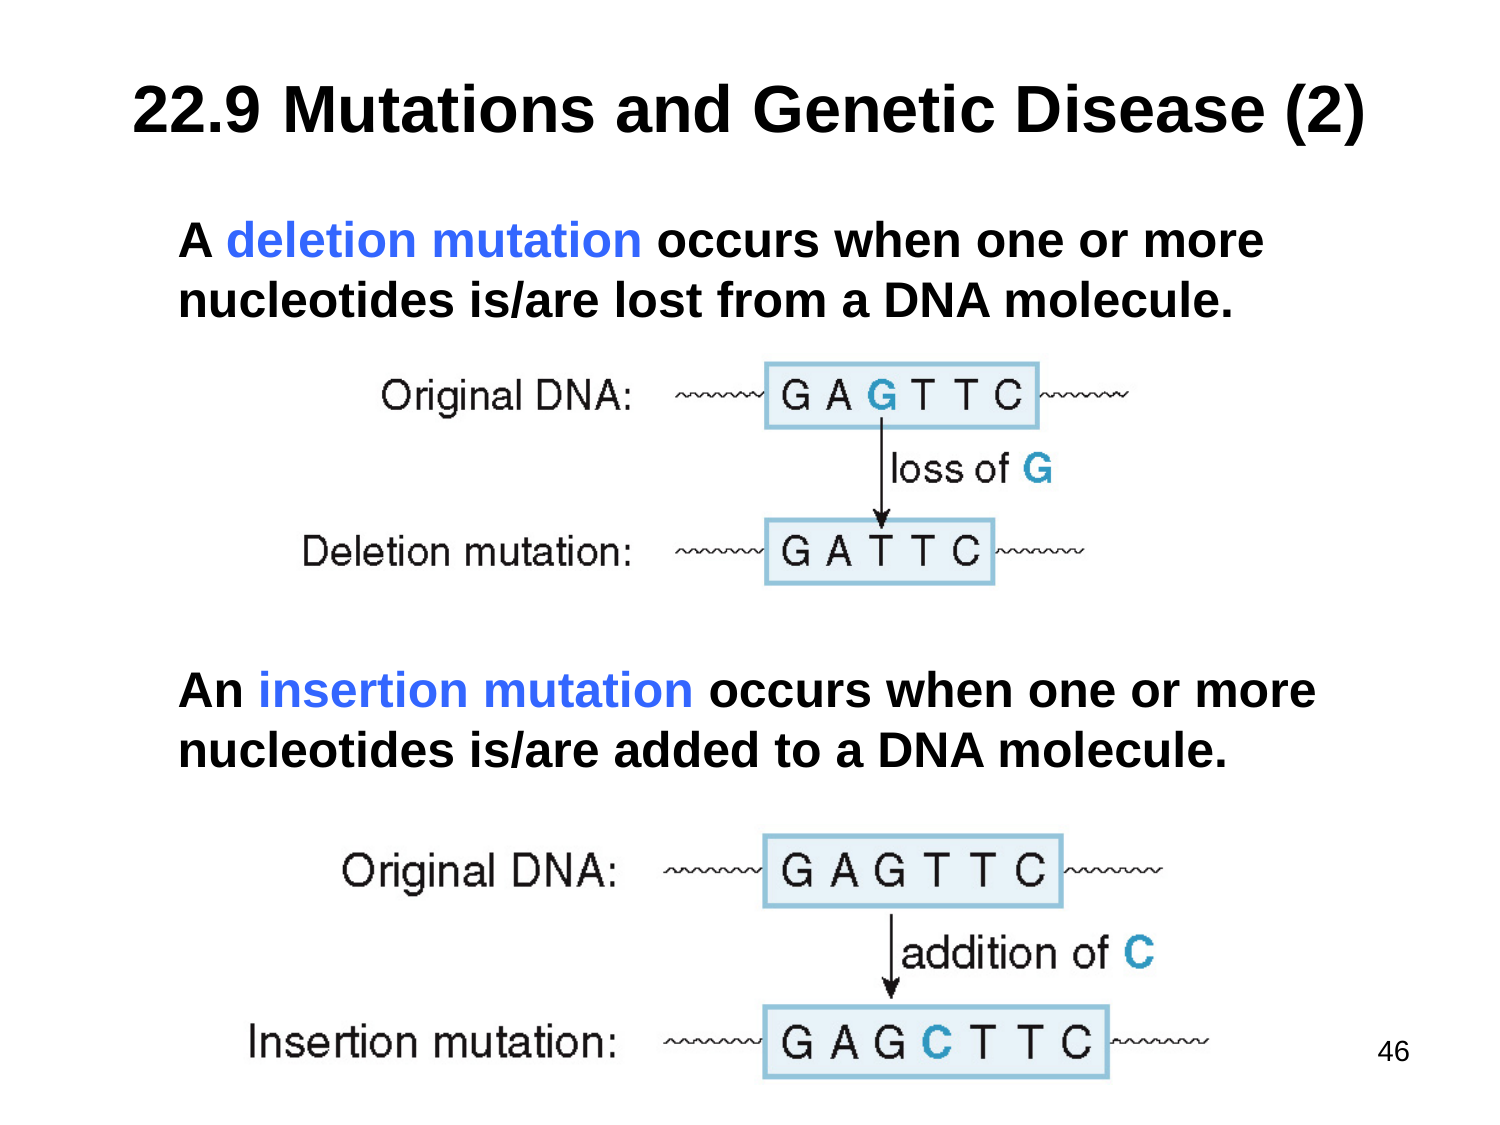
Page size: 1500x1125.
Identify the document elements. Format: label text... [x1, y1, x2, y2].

list An insertion mutation occurs when one or more nucleotides is/are added to a DNA molecule. [162, 650, 1350, 779]
list A deletion mutation occurs when one or more nucleotides is/are lost from a DNA molecule. [162, 200, 1325, 328]
picture [287, 352, 1151, 613]
picture [233, 824, 1251, 1085]
title 22.9 Mutations and Genetic Disease (2) [75, 58, 1425, 155]
